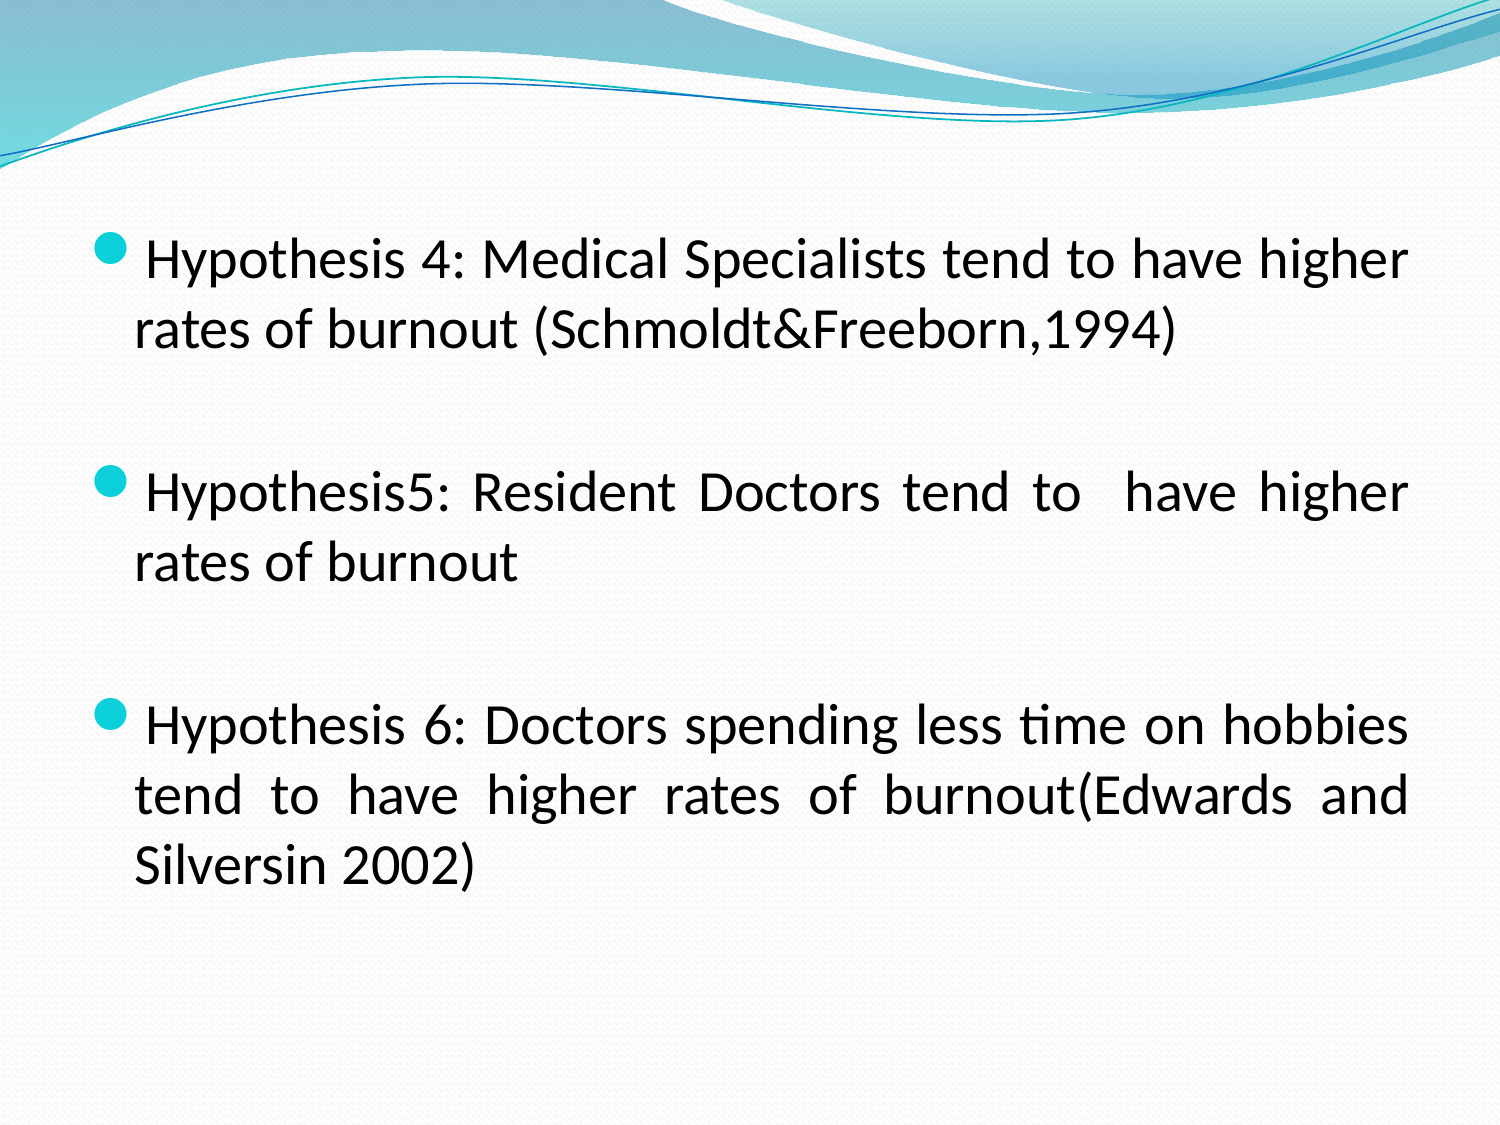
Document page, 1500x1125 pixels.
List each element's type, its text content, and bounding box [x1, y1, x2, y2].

list Hypothesis 4: Medical Specialists tend to have higher rates of burnout (Schmoldt&Freeborn,1994) Hypothesis5: Resident Doctors tend to have higher rates of burnout Hypothesis 6: Doctors spending less time on hobbies tend to have higher rates of burnout(Edwards and Silversin 2002) [75, 212, 1425, 1038]
